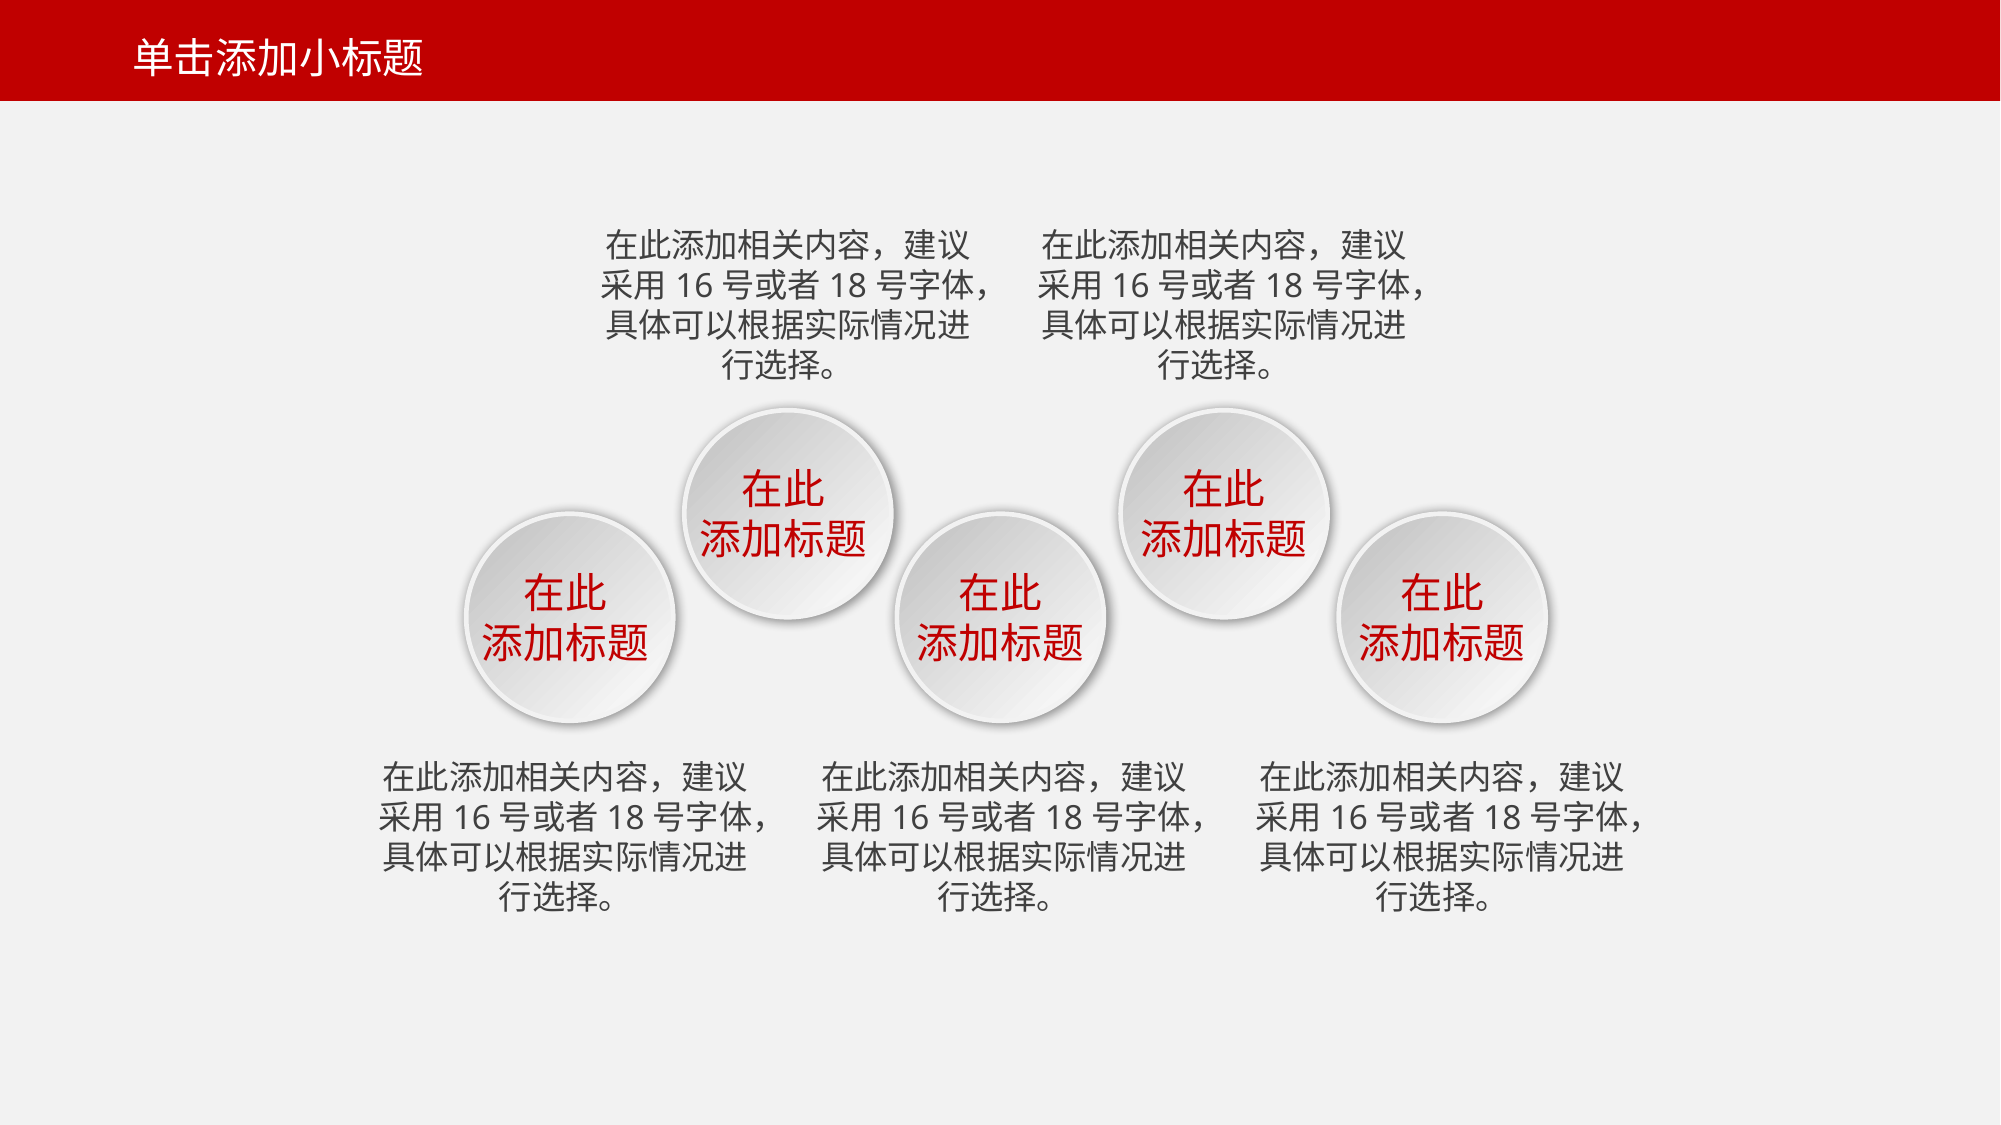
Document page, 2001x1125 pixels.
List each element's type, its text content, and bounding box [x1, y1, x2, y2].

text_box 在此添加相关内容，建议采用16号或者18号字体，具体可以根据实际情况进行选择。 [1236, 748, 1648, 924]
text_box [1354, 674, 1530, 722]
text_box [1541, 583, 1547, 652]
text_box 在此添加相关内容，建议采用16号或者18号字体，具体可以根据实际情况进行选择。 [360, 748, 771, 924]
text_box 在此 添加标题 [1343, 559, 1541, 674]
text_box 在此 添加标题 [1125, 455, 1323, 571]
text_box [913, 512, 1088, 559]
text_box [700, 571, 876, 619]
text_box [701, 409, 875, 455]
text_box [882, 468, 893, 560]
text_box [1137, 409, 1311, 455]
text_box [664, 572, 675, 663]
text_box 在此 添加标题 [467, 559, 664, 674]
text_box [1099, 582, 1105, 652]
text_box [482, 512, 657, 559]
text_box [1323, 479, 1329, 548]
text_box [1355, 512, 1529, 559]
text_box 在此 添加标题 [901, 559, 1099, 674]
text_box [895, 584, 901, 650]
text_box 在此添加相关内容，建议采用16号或者18号字体，具体可以根据实际情况进行选择。 [798, 748, 1210, 924]
text_box [1337, 584, 1343, 651]
text_box [912, 674, 1089, 722]
text_box [1136, 571, 1312, 619]
text_box 在此添加相关内容，建议采用16号或者18号字体，具体可以根据实际情况进行选择。 [582, 216, 994, 392]
text_box [1119, 480, 1125, 548]
text_box 在此添加相关内容，建议采用16号或者18号字体，具体可以根据实际情况进行选择。 [1018, 216, 1430, 392]
text_box 单击添加小标题 [117, 24, 440, 89]
text_box [481, 674, 658, 722]
text_box 在此 添加标题 [685, 455, 882, 571]
